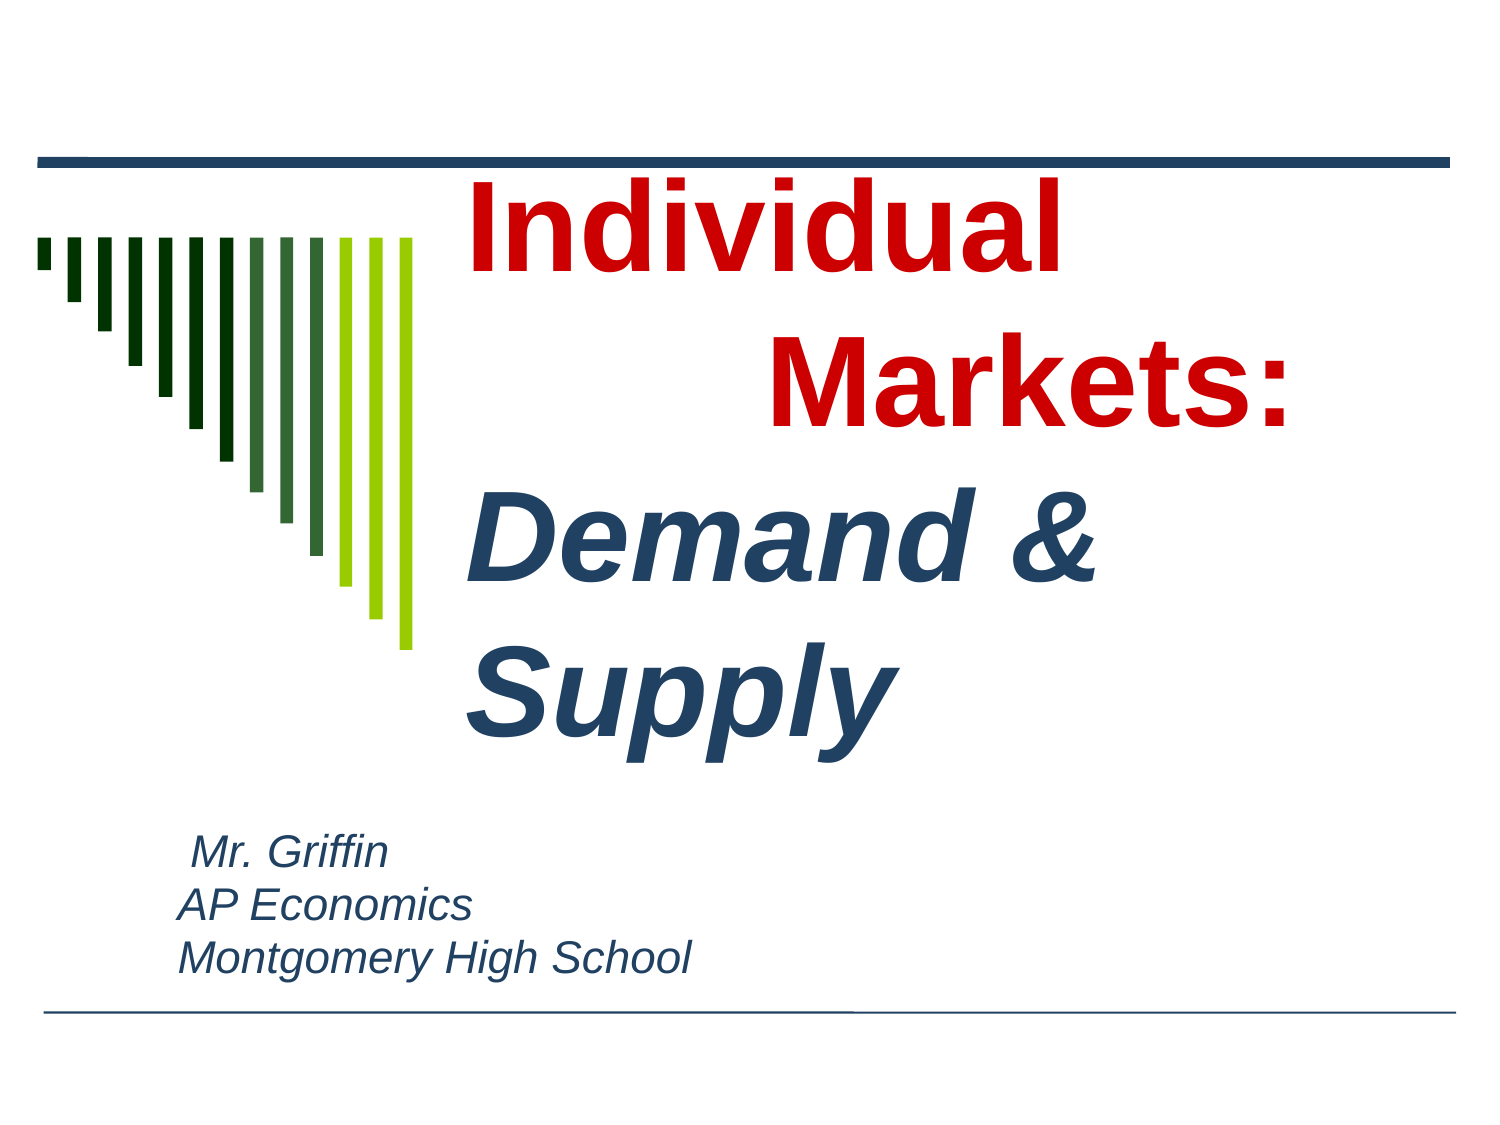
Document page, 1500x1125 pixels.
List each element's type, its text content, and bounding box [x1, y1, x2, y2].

title Individual Markets: Demand & Supply [450, 337, 1378, 721]
subtitle Mr. Griffin AP Economics Montgomery High School [162, 825, 1105, 998]
